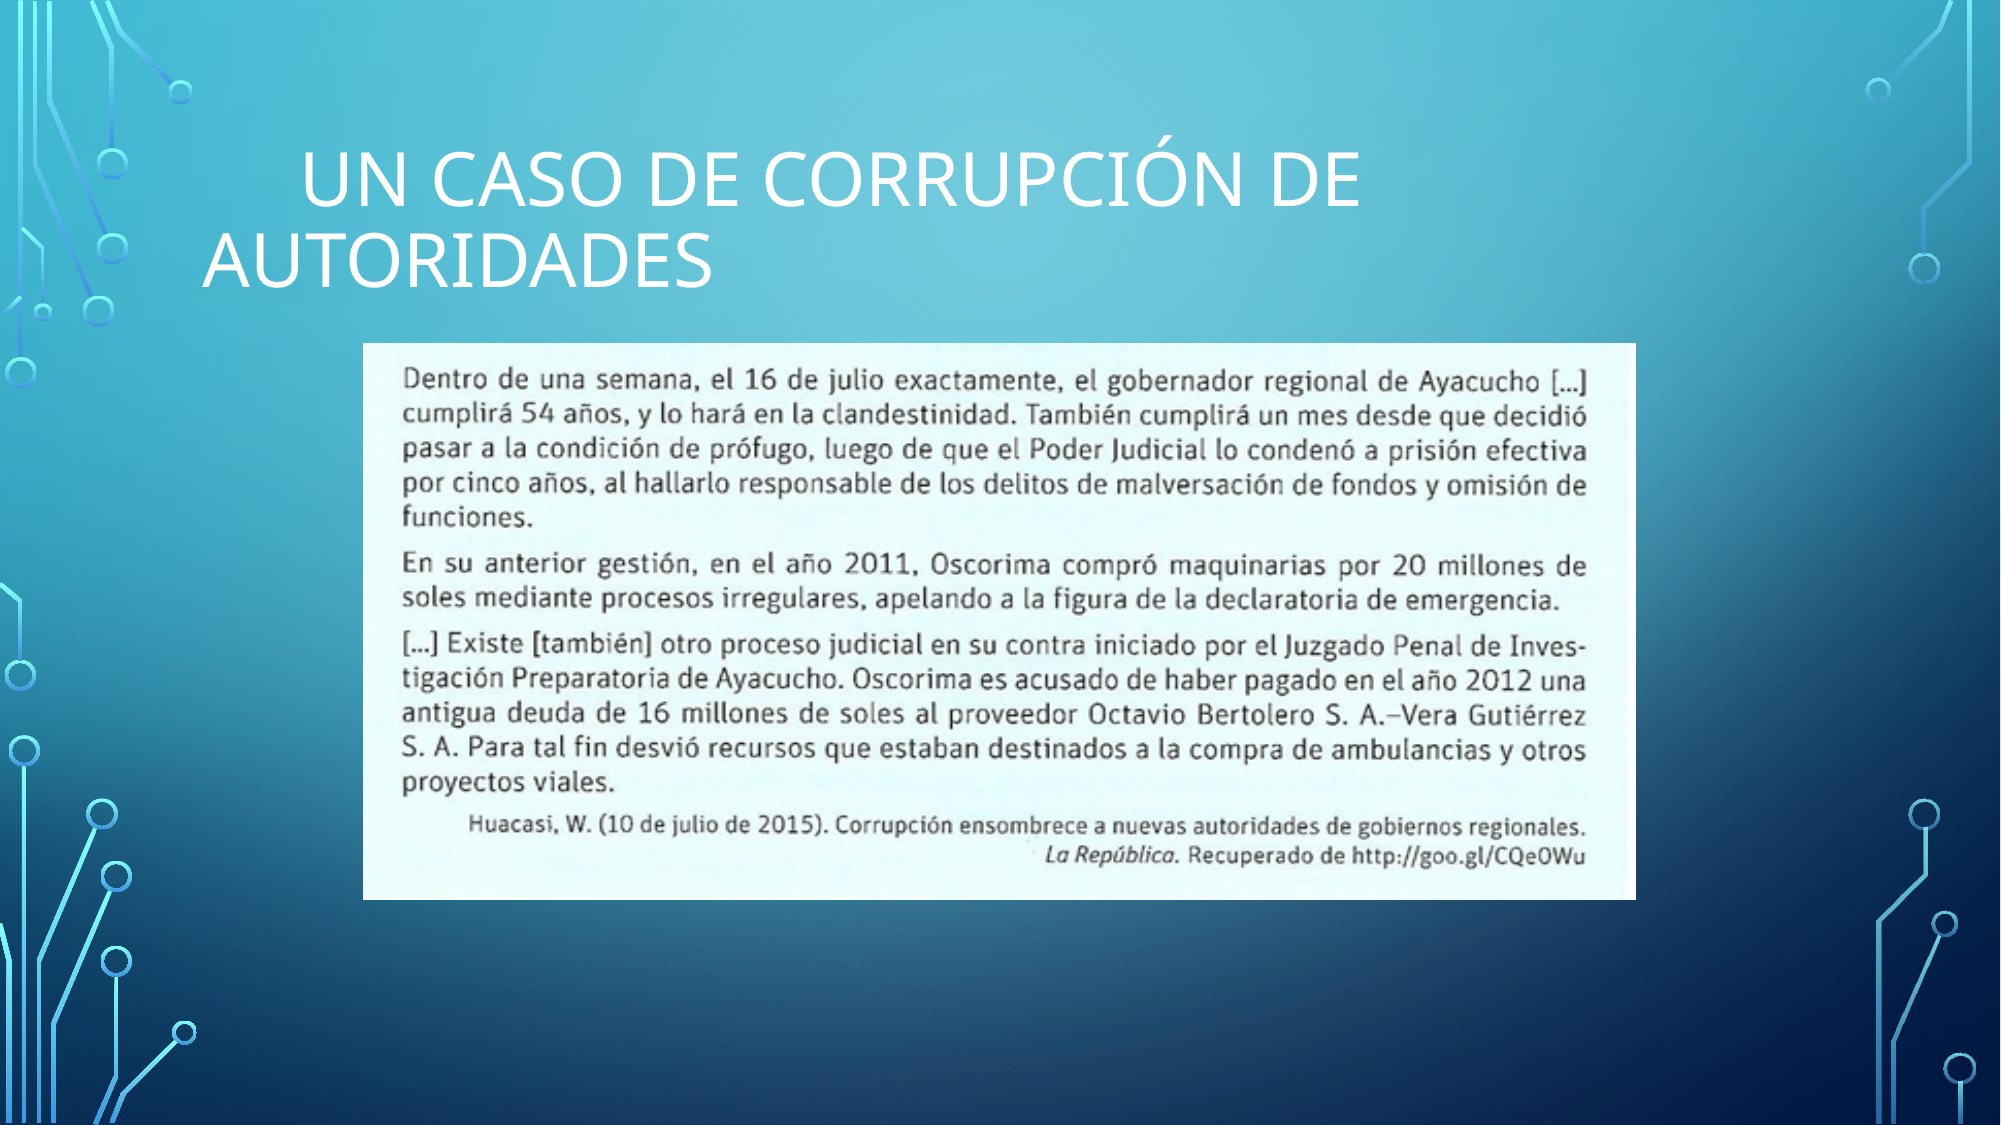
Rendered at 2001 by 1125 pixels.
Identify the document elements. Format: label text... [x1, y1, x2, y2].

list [363, 343, 1637, 901]
title UN CASO DE CORRUPCIÓN DE AUTORIDADES [187, 101, 1813, 344]
